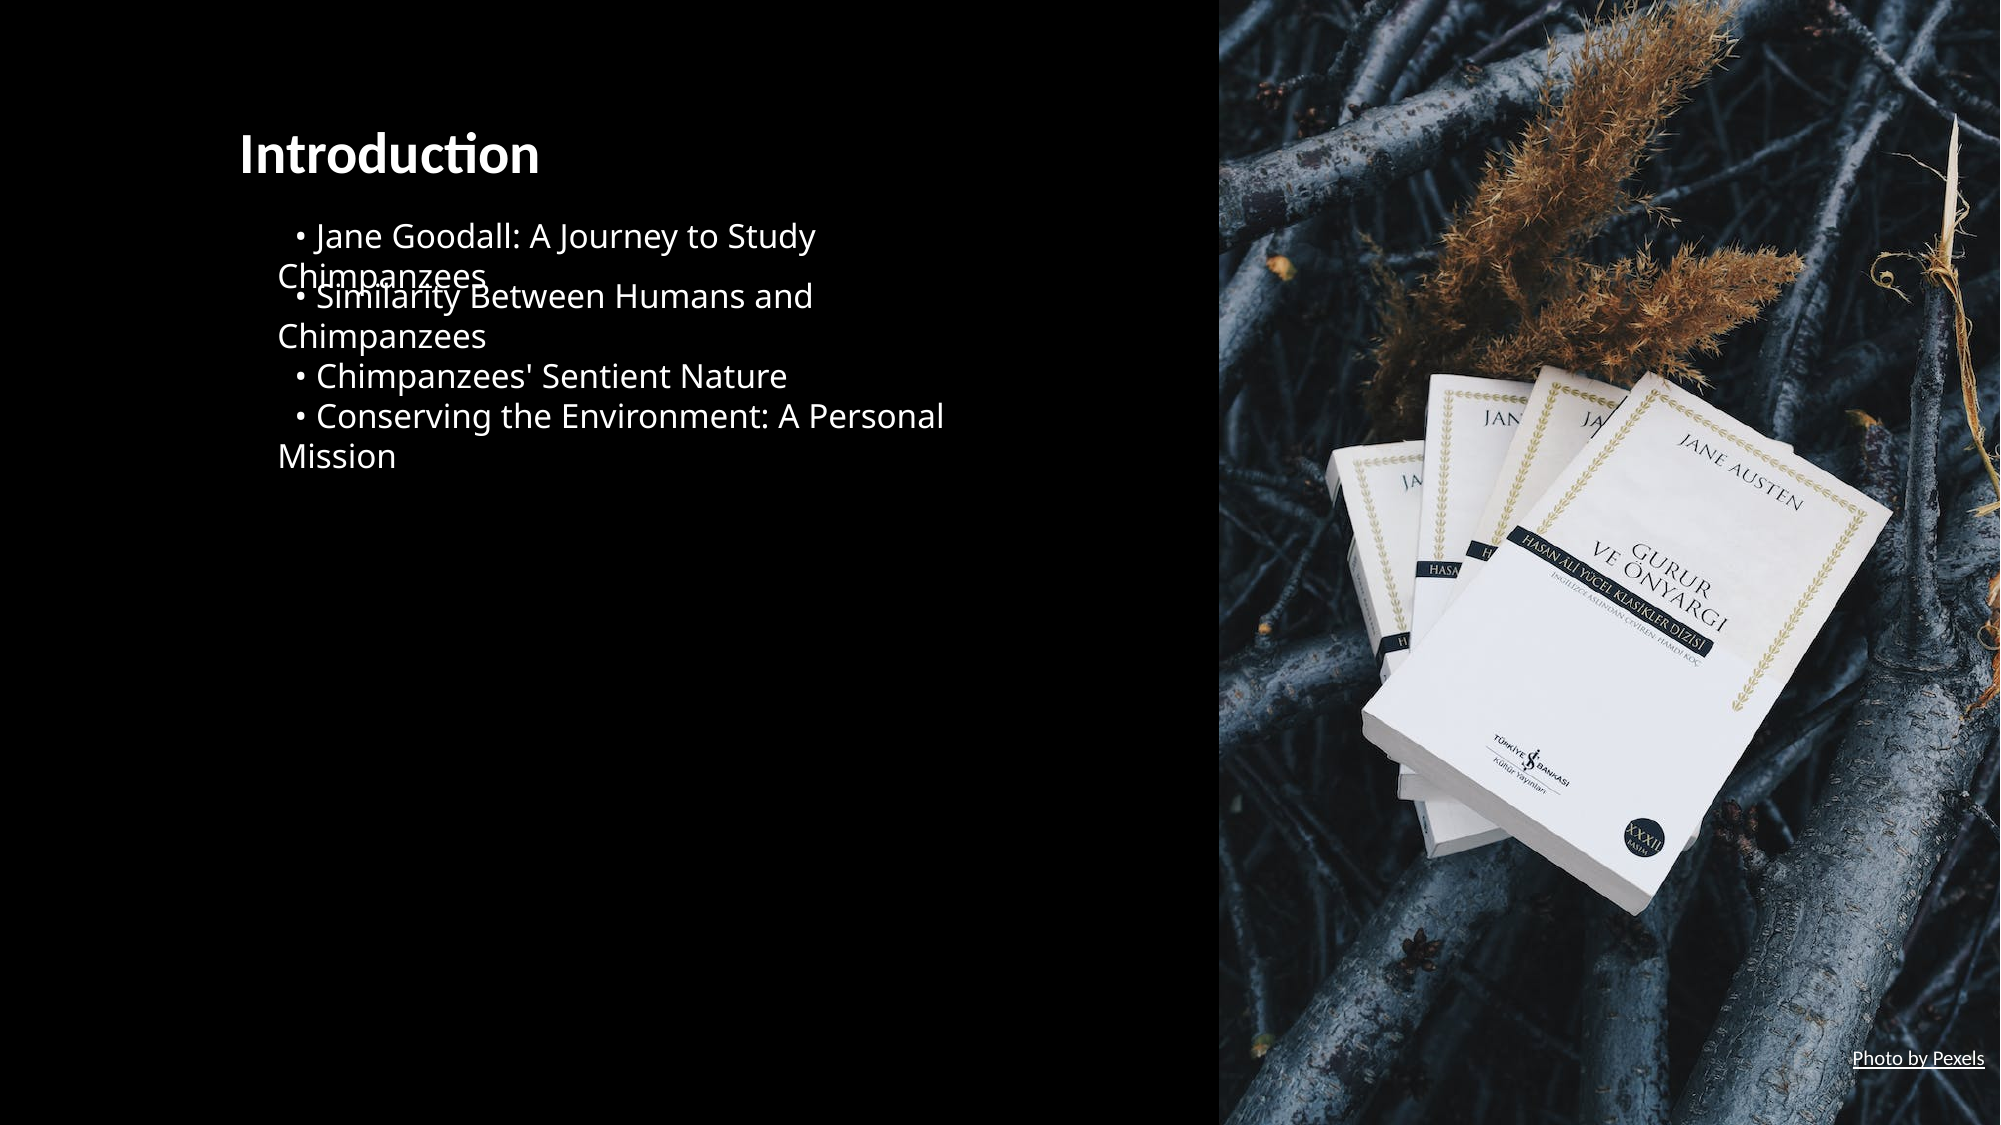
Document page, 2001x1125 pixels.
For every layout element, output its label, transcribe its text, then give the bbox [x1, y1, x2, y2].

text_box • Conserving the Environment: A Personal Mission [262, 397, 1013, 473]
picture [1219, 0, 2000, 1125]
text_box • Similarity Between Humans and Chimpanzees [262, 277, 1013, 337]
text_box Introduction [225, 112, 1219, 188]
text_box • Chimpanzees' Sentient Nature [262, 337, 1013, 397]
text_box • Jane Goodall: A Journey to Study Chimpanzees [262, 217, 1013, 277]
